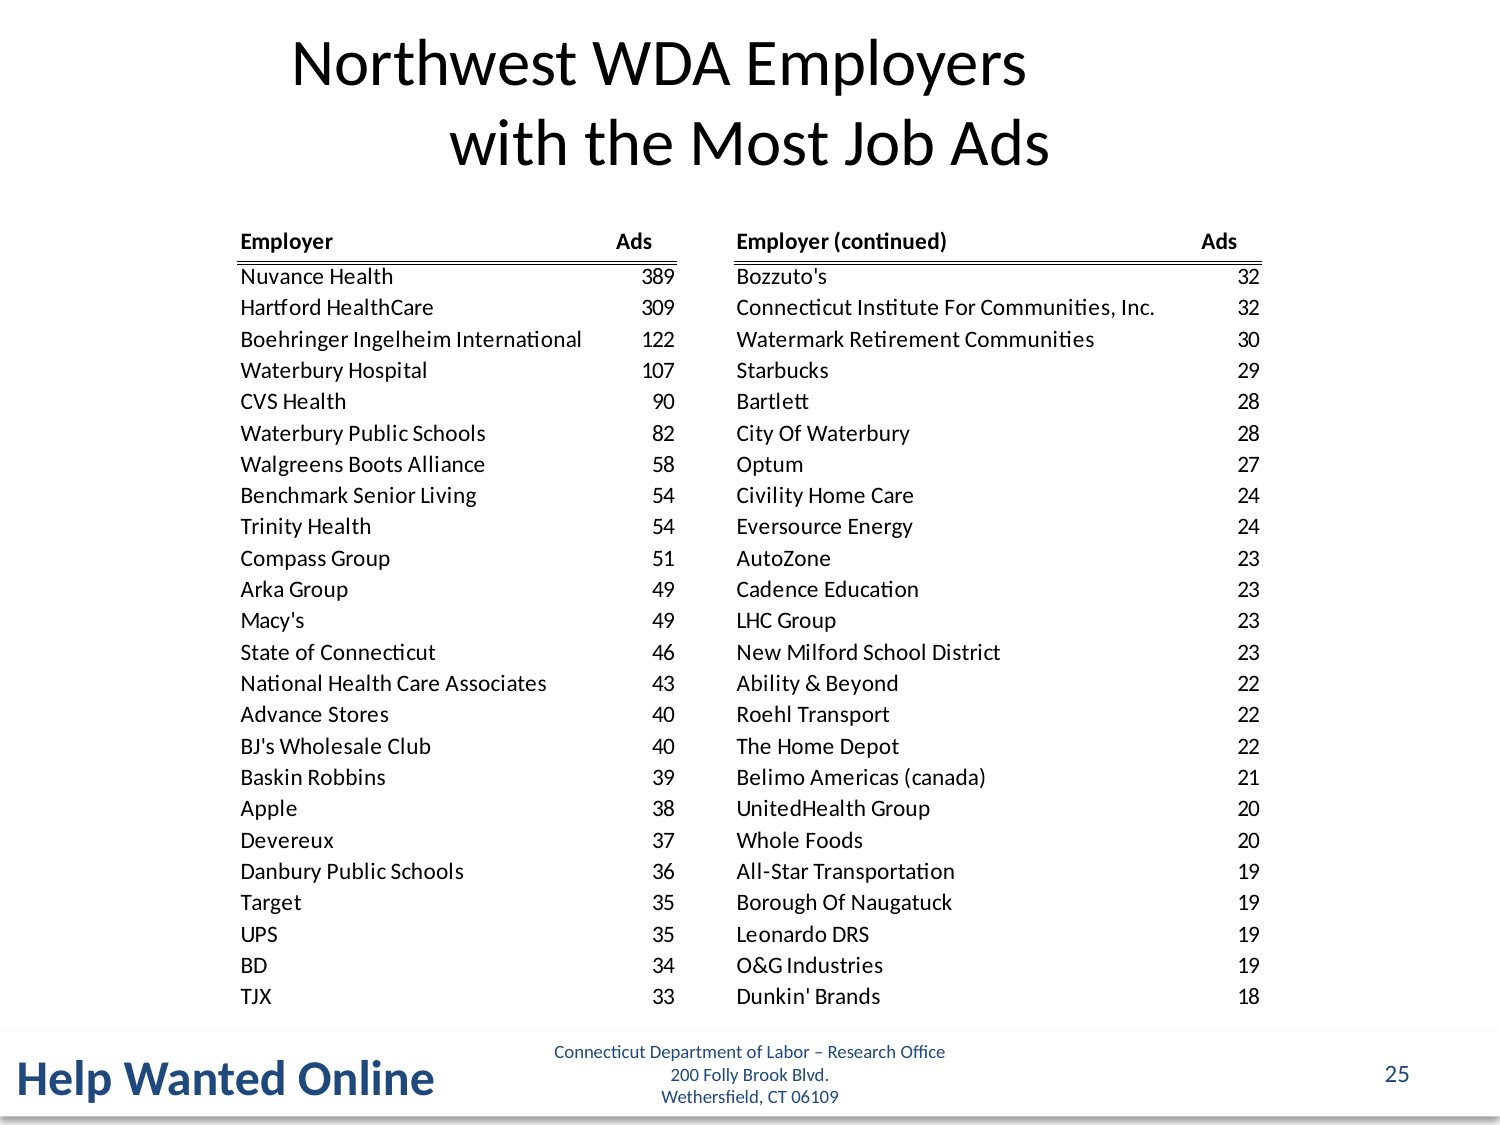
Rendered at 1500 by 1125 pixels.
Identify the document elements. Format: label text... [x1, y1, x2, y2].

slide_number 25 [1074, 1042, 1425, 1103]
text_box Connecticut Department of Labor – Research Office 200 Folly Brook Blvd. Wethersfield, CT 06109 [0, 1029, 1500, 1119]
picture [235, 225, 1265, 1018]
text_box Help Wanted Online [1, 1037, 690, 1113]
text_box Northwest WDA Employers with the Most Job Ads [178, 0, 1322, 198]
